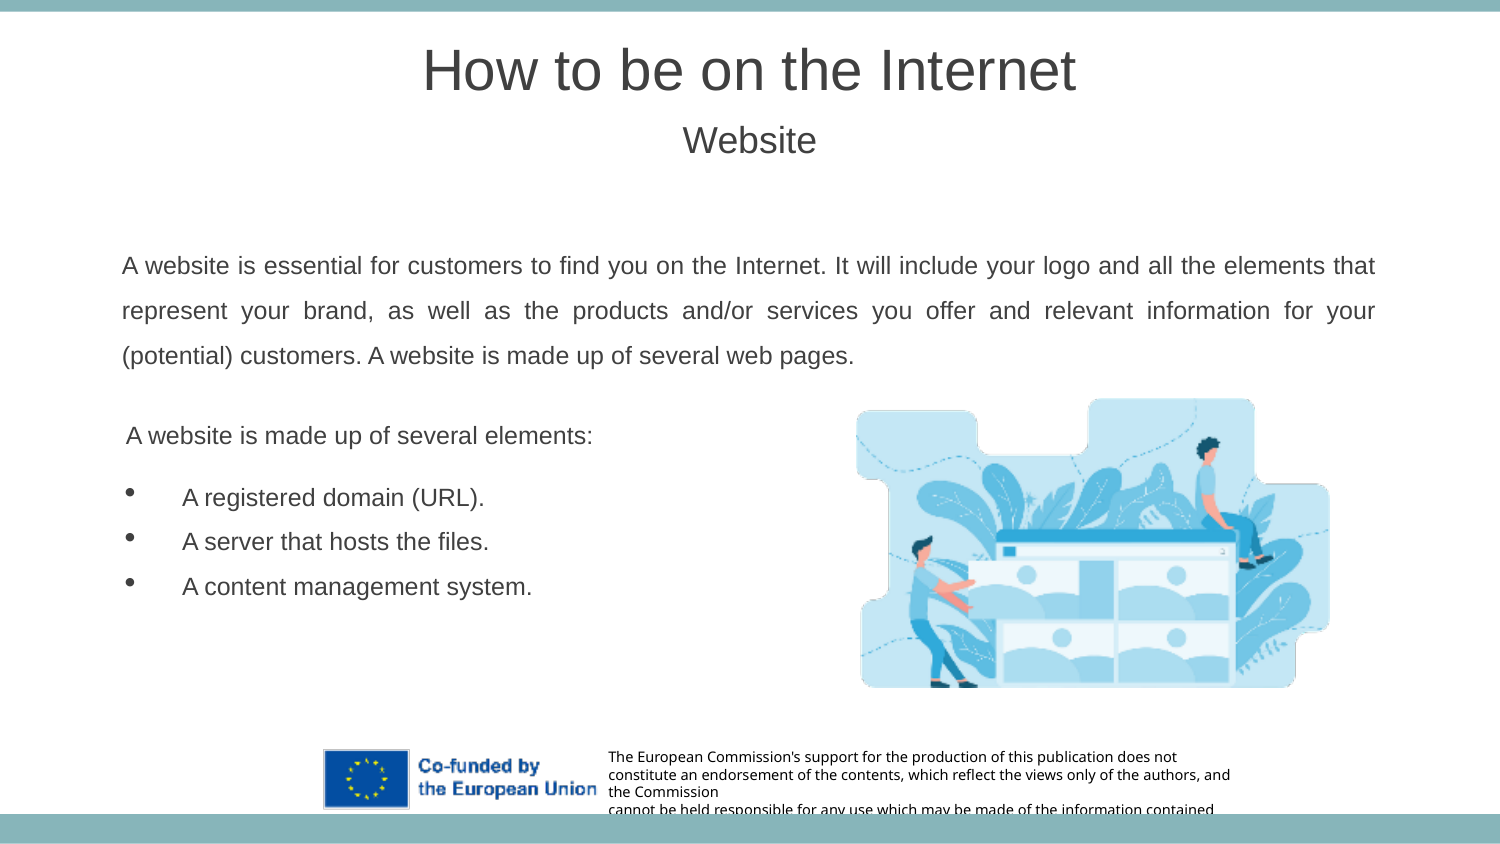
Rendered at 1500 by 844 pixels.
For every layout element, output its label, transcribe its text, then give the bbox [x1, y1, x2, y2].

picture [322, 748, 618, 811]
list How to be on the Internet [0, 20, 1500, 114]
text_box A website is made up of several elements: A registered domain (URL). A server that hosts the files. A content management system. [111, 410, 761, 609]
picture [855, 398, 1330, 689]
text_box A website is essential for customers to find you on the Internet. It will include your logo and all the elements that represent your brand, as well as the products and/or services you offer and relevant information for your (potential) customers. A website is made up of several web pages. [107, 227, 1393, 377]
list Website [0, 114, 1500, 162]
